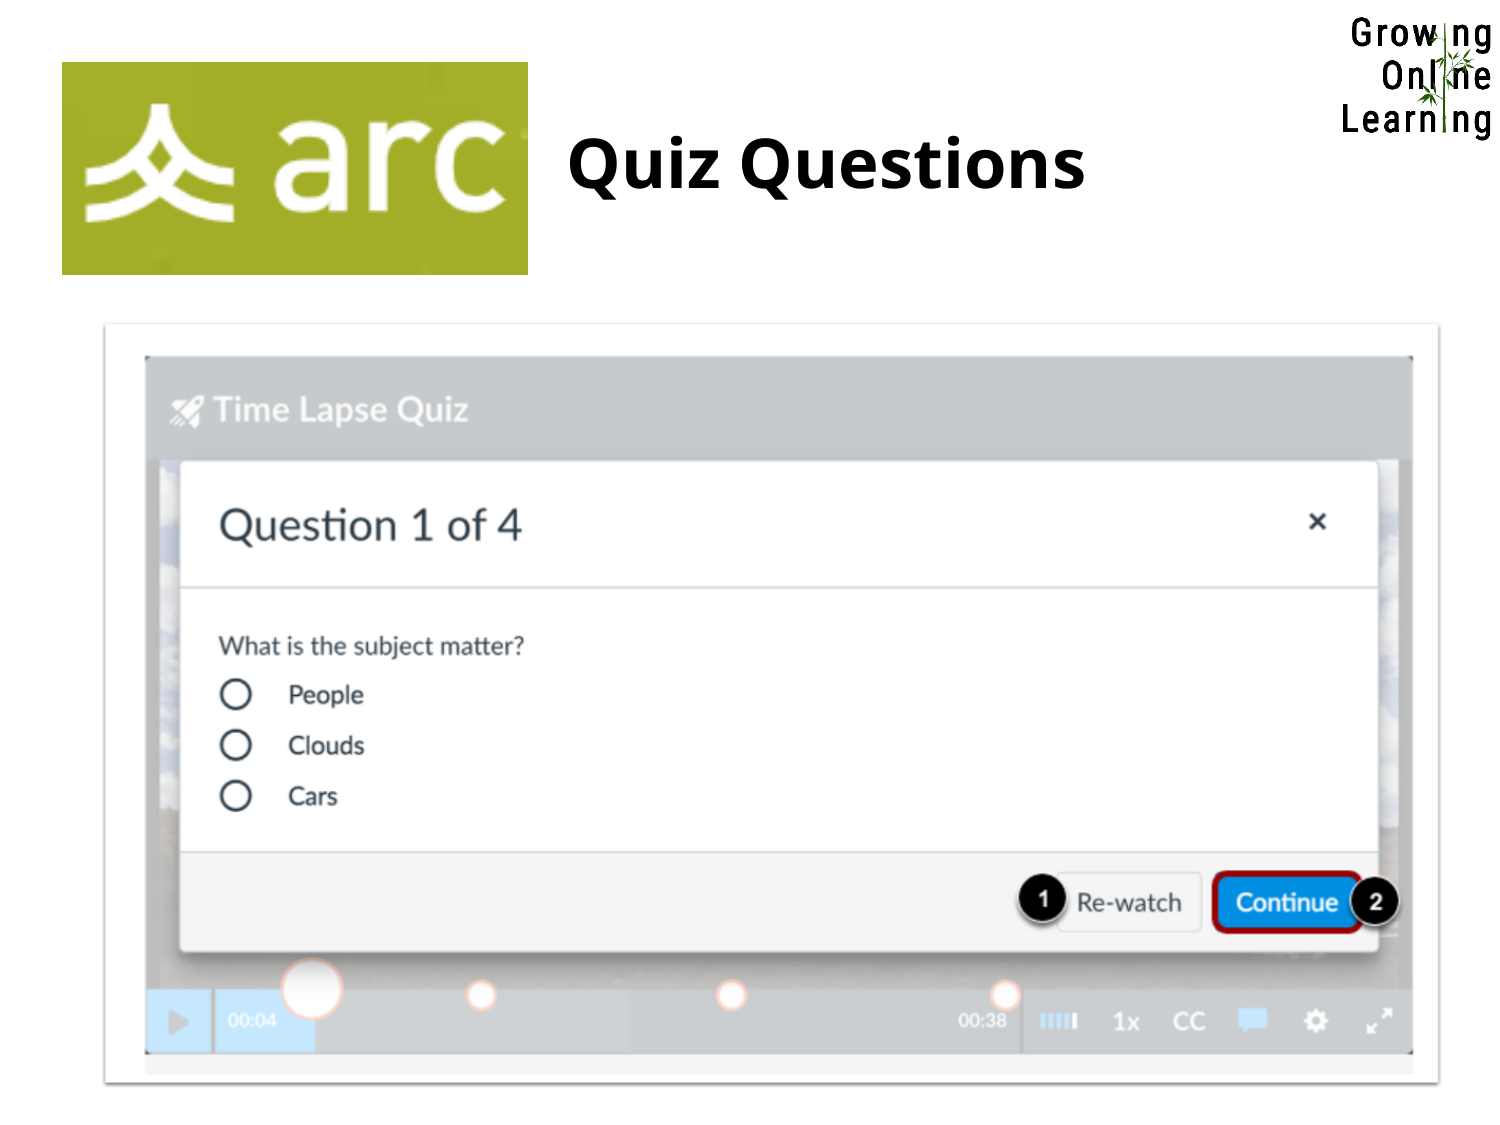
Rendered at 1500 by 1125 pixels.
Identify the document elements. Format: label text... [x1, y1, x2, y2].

picture [1337, 12, 1495, 145]
picture [62, 62, 528, 275]
picture [99, 312, 1453, 1098]
title Quiz Questions [551, 83, 1217, 250]
